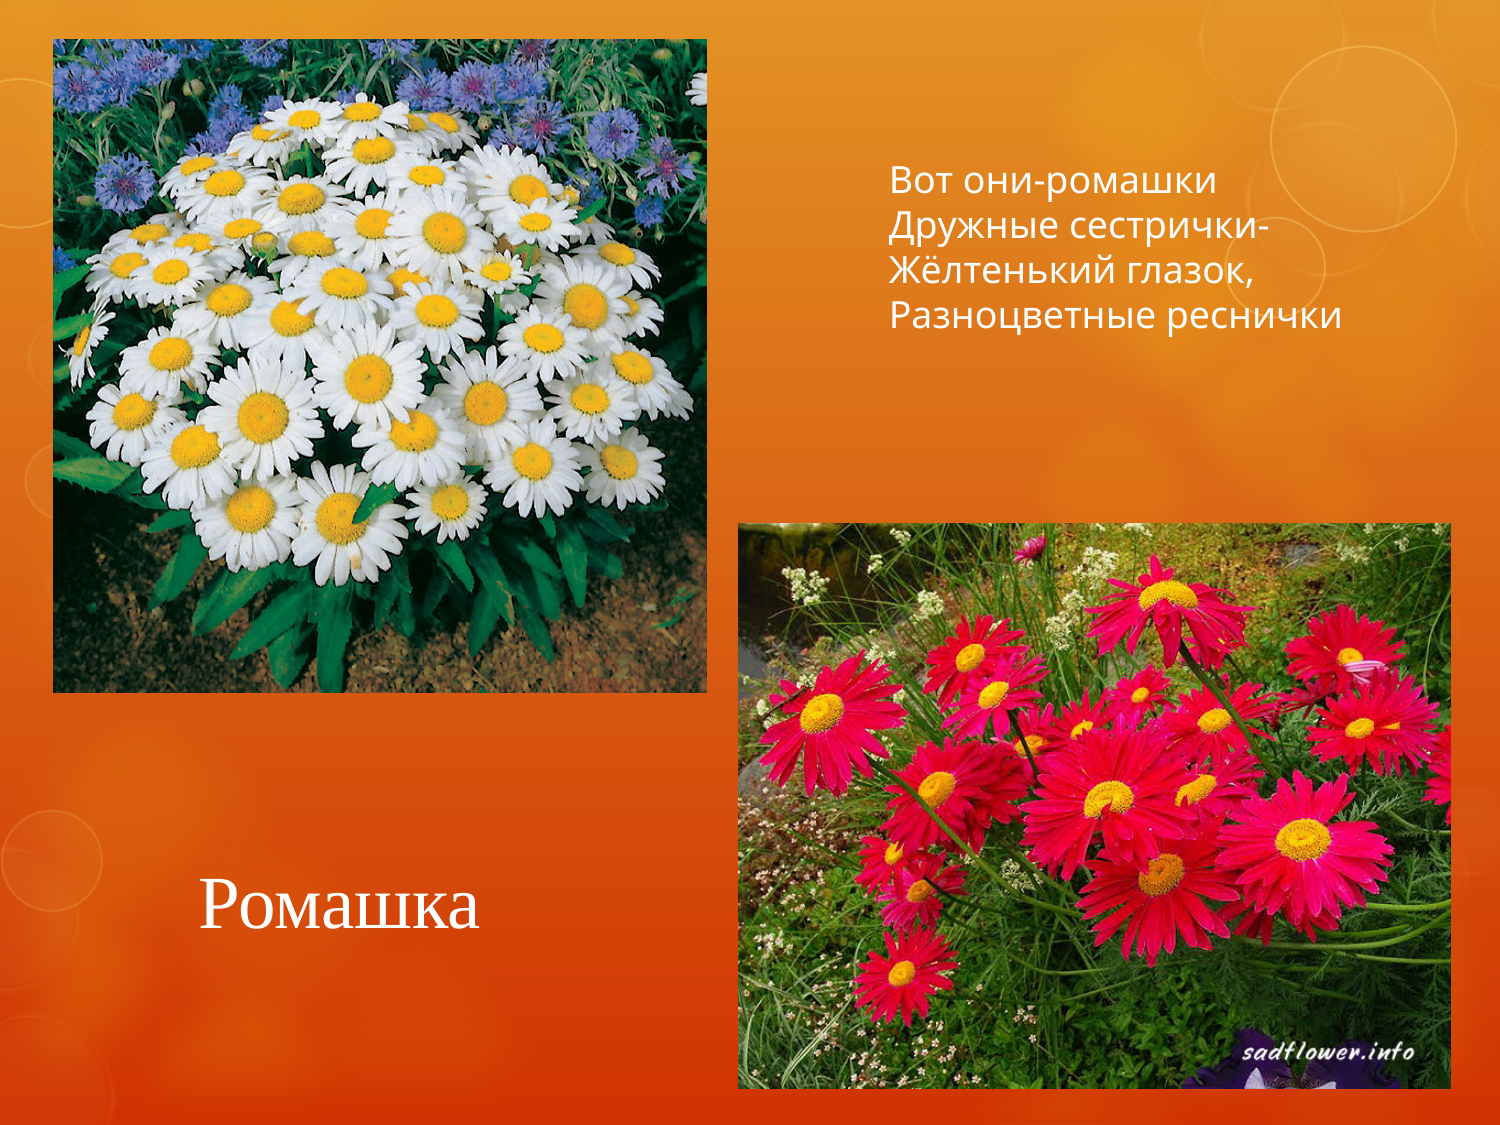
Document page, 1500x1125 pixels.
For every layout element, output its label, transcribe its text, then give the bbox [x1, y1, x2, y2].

text_box Вот они-ромашки Дружные сестрички- Жёлтенький глазок, Разноцветные реснички [874, 148, 1359, 344]
picture [737, 522, 1451, 1089]
text_box Ромашка [183, 845, 515, 951]
picture [52, 38, 707, 693]
